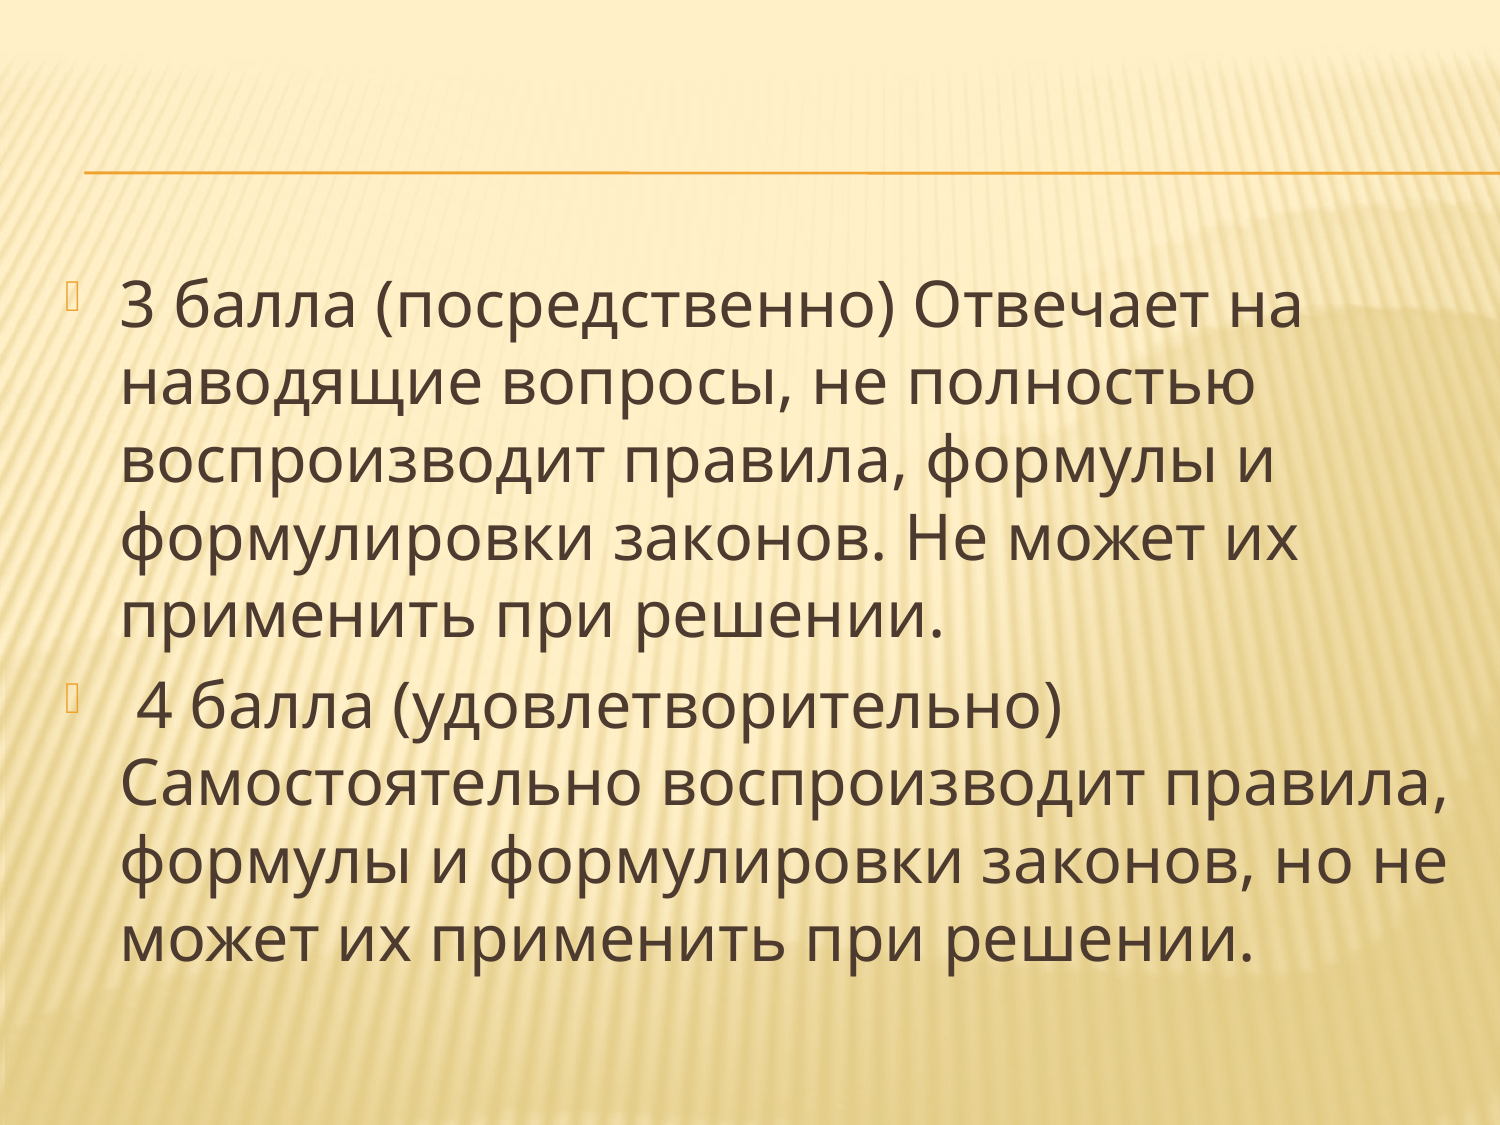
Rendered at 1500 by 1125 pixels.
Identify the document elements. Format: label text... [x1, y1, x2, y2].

list 3 балла (посредственно) Отвечает на наводящие вопросы, не полностью воспроизводит правила, формулы и формулировки законов. Не может их применить при решении. 4 балла (удовлетворительно) Самостоятельно воспроизводит правила, формулы и формулировки законов, но не может их применить при решении. [50, 254, 1475, 998]
